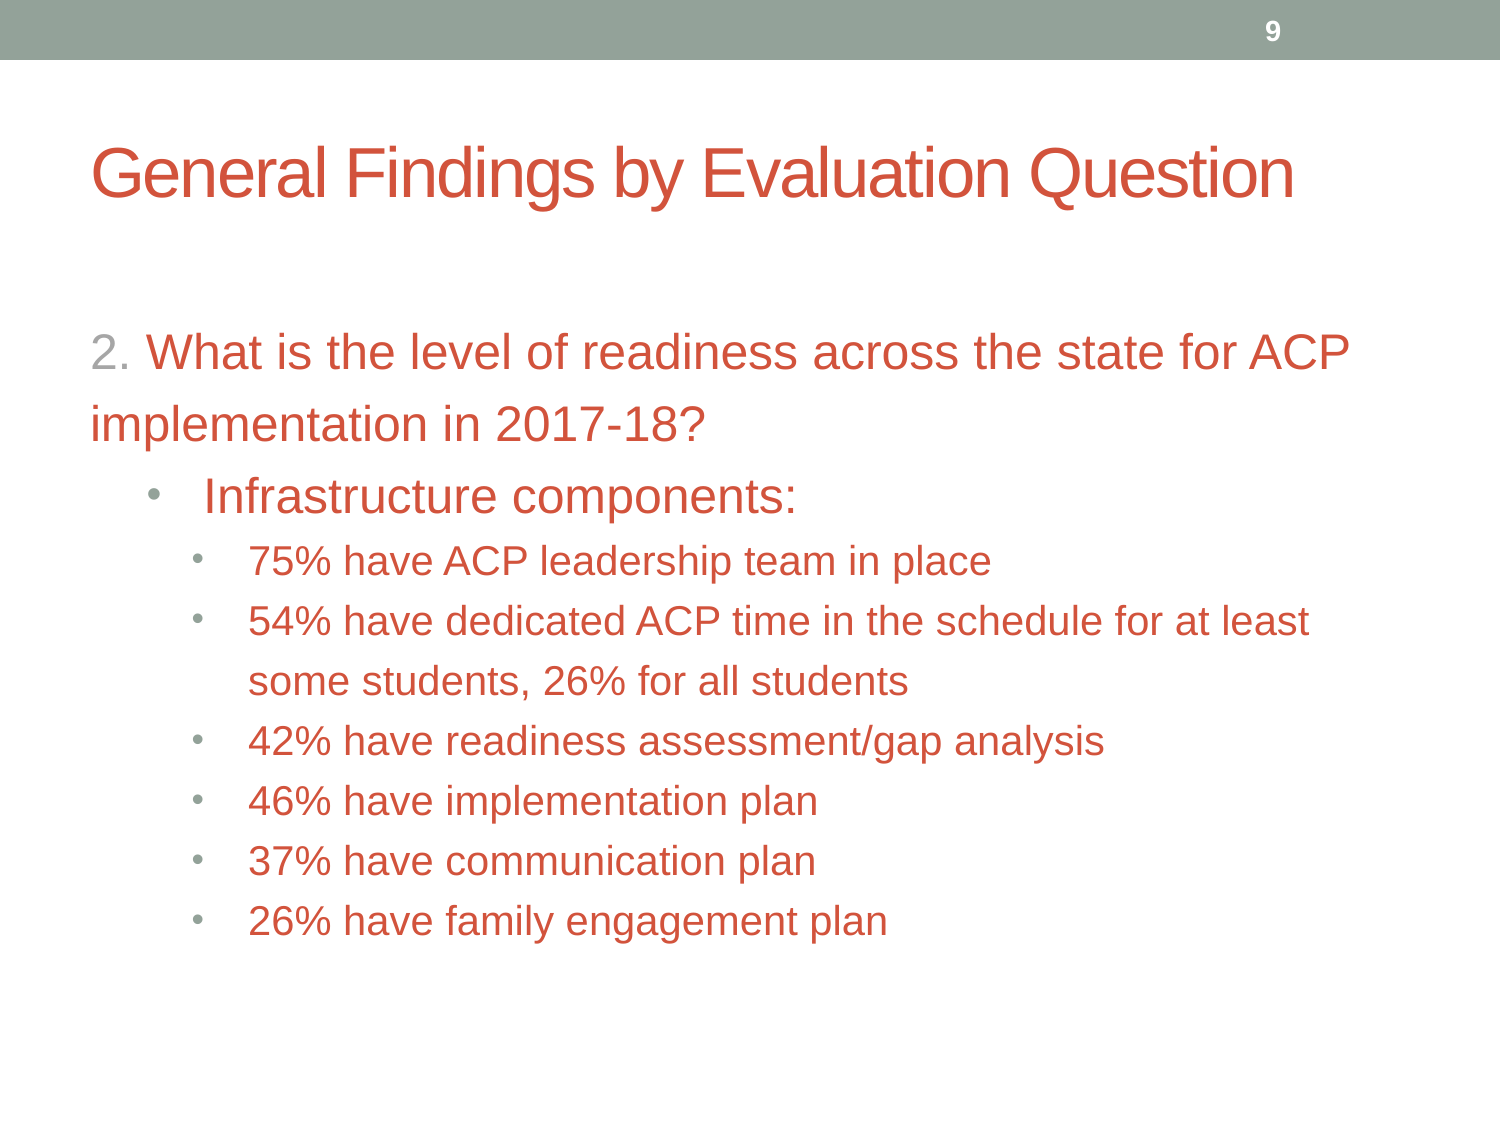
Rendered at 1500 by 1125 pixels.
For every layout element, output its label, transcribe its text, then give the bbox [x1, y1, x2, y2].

title General Findings by Evaluation Question [75, 87, 1425, 250]
list 2. What is the level of readiness across the state for ACP implementation in 2017-18? Infrastructure components: 75% have ACP leadership team in place 54% have dedicated ACP time in the schedule for at least some students, 26% for all students 42% have readiness assessment/gap analysis 46% have implementation plan 37% have communication plan 26% have family engagement plan [75, 262, 1425, 1013]
slide_number 9 [1250, 3, 1425, 57]
